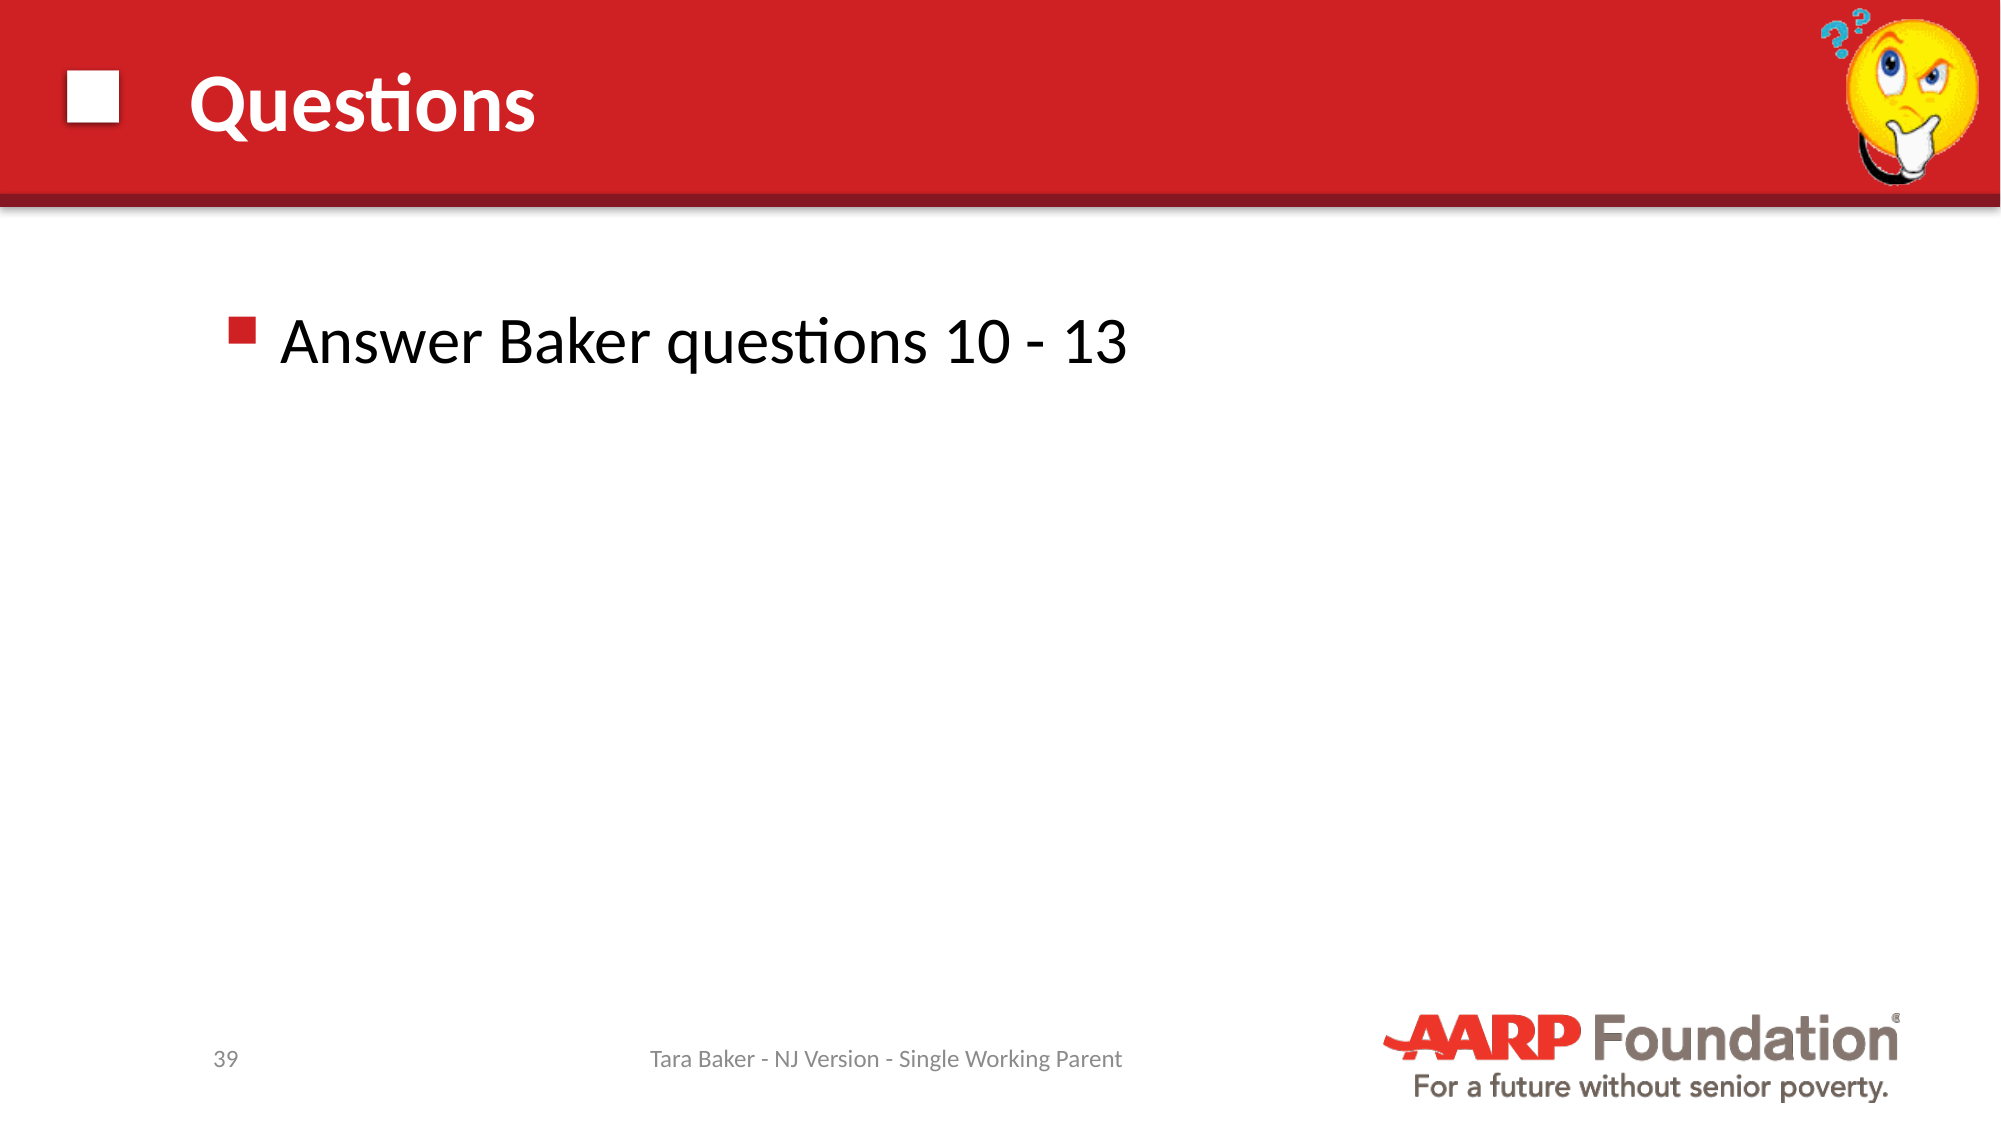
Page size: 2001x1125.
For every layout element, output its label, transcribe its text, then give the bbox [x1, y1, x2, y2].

slide_number 39 [99, 1027, 254, 1088]
picture [1809, 7, 1993, 195]
list Answer Baker questions 10 - 13 [209, 288, 1810, 949]
footer Tara Baker - NJ Version - Single Working Parent [570, 1027, 1204, 1088]
title Questions [174, 4, 1775, 193]
